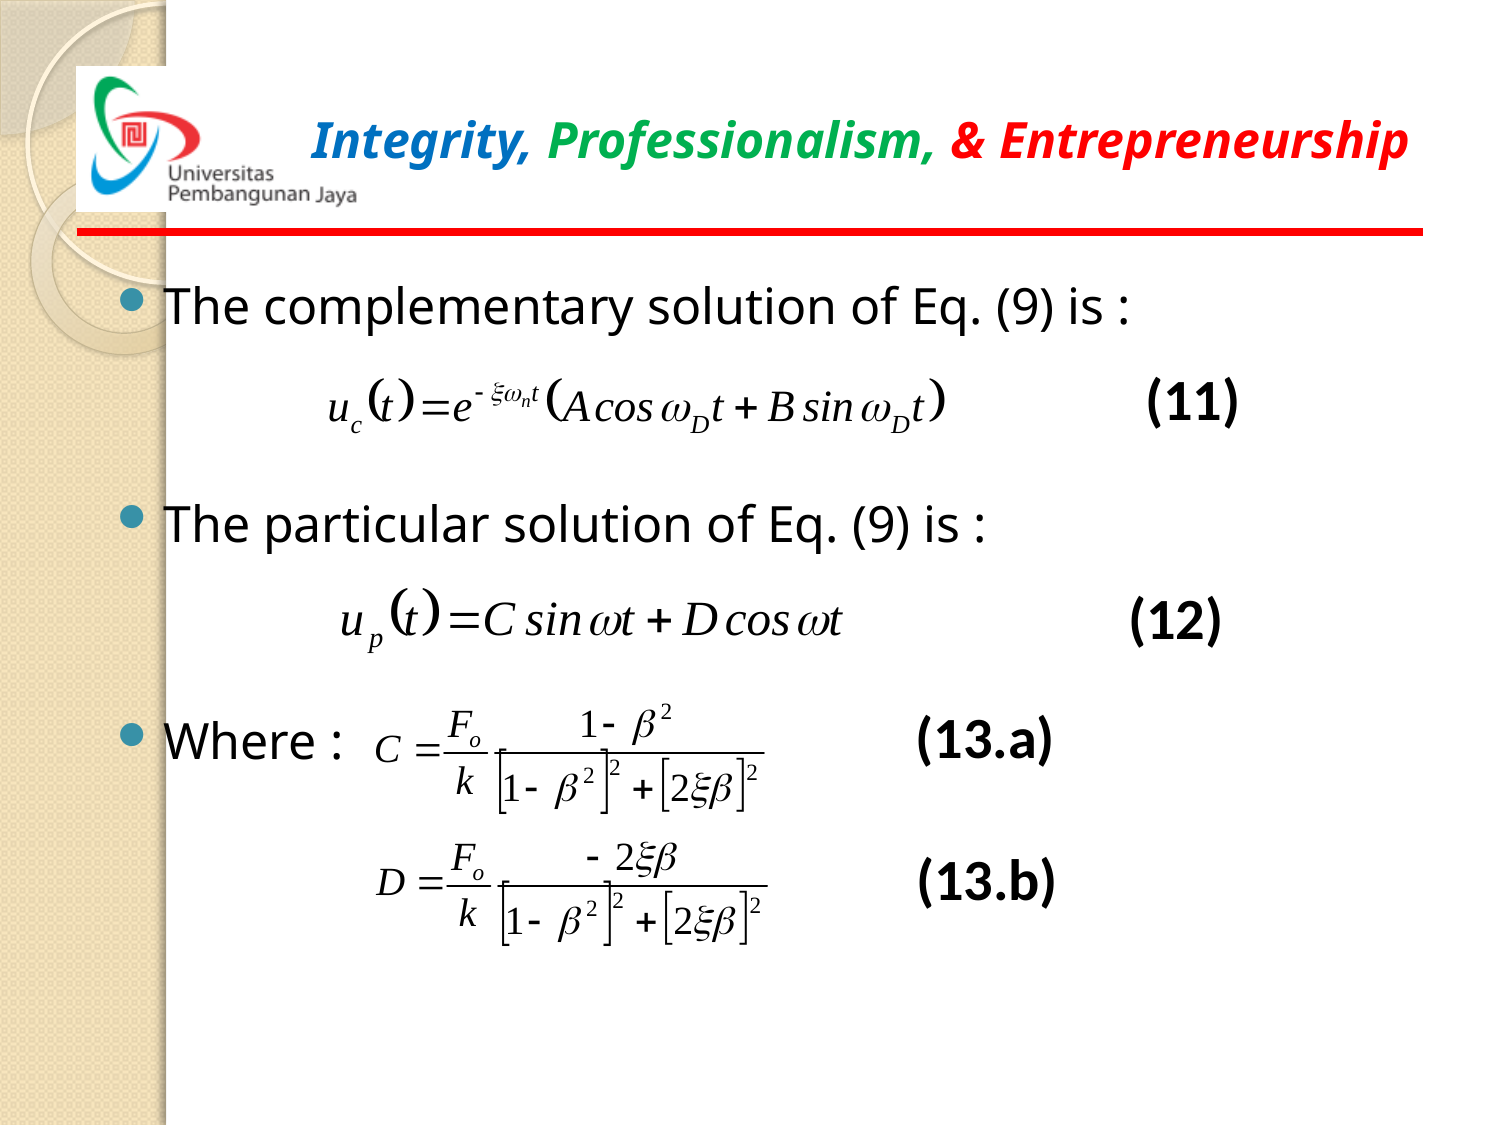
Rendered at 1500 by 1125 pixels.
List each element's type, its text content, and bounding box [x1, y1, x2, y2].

picture [76, 66, 366, 212]
text_box (13.b) [901, 834, 1091, 919]
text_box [333, 585, 854, 665]
text_box (12) [1113, 574, 1274, 659]
text_box (11) [1130, 354, 1292, 439]
list The complementary solution of Eq. (9) is : The particular solution of Eq. (9) is : Where : [88, 267, 1424, 1059]
text_box (13.a) [900, 692, 1090, 778]
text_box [321, 373, 949, 445]
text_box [368, 692, 776, 953]
